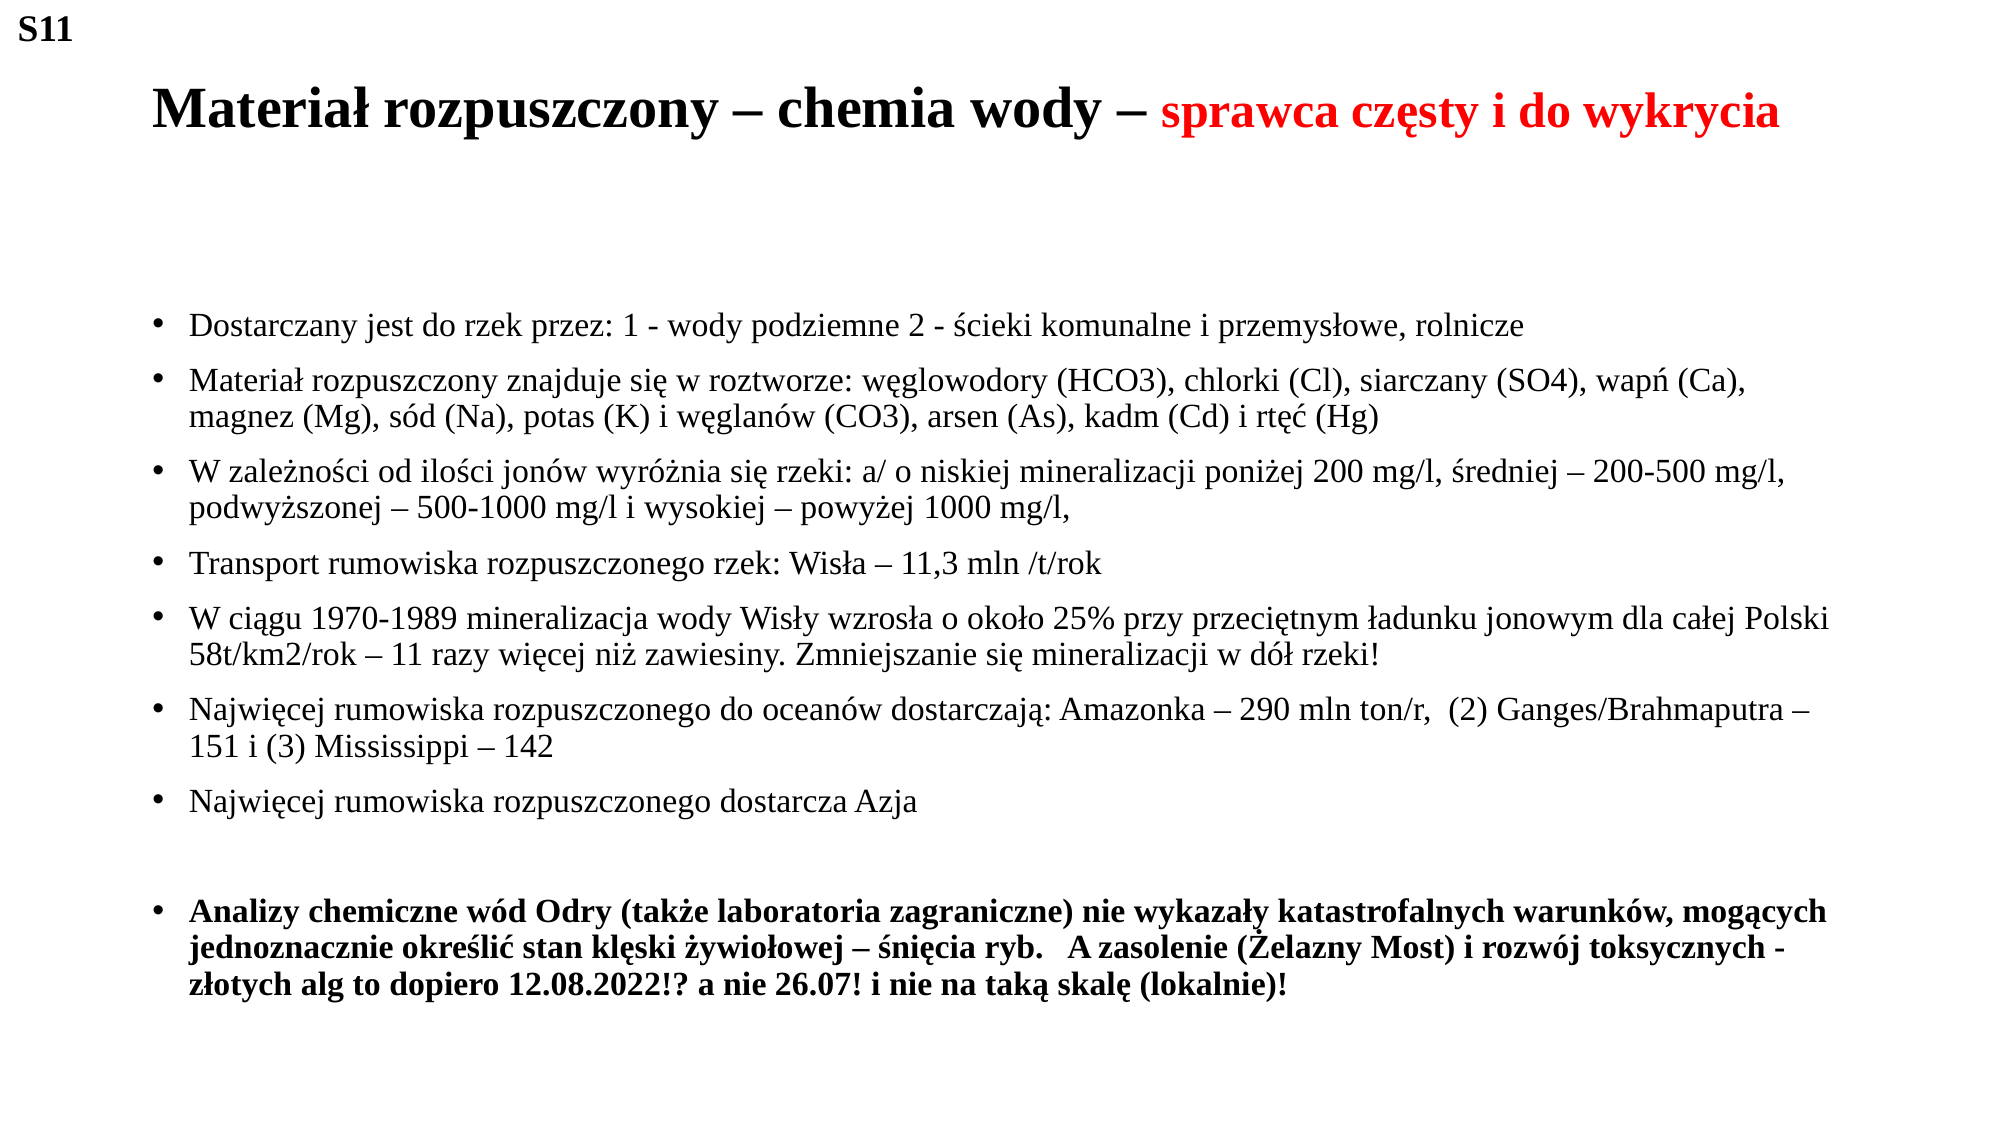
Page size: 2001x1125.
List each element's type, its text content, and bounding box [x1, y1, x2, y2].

text_box S11 [2, 0, 107, 57]
title Materiał rozpuszczony – chemia wody – sprawca częsty i do wykrycia [137, 59, 1863, 158]
list Dostarczany jest do rzek przez: 1 - wody podziemne 2 - ścieki komunalne i przemysłowe, rolnicze Materiał rozpuszczony znajduje się w roztworze: węglowodory (HCO3), chlorki (Cl), siarczany (SO4), wapń (Ca), magnez (Mg), sód (Na), potas (K) i węglanów (CO3), arsen (As), kadm (Cd) i rtęć (Hg) W zależności od ilości jonów wyróżnia się rzeki: a/ o niskiej mineralizacji poniżej 200 mg/l, średniej – 200-500 mg/l, podwyższonej – 500-1000 mg/l i wysokiej – powyżej 1000 mg/l, Transport rumowiska rozpuszczonego rzek: Wisła – 11,3 mln /t/rok W ciągu 1970-1989 mineralizacja wody Wisły wzrosła o około 25% przy przeciętnym ładunku jonowym dla całej Polski 58t/km2/rok – 11 razy więcej niż zawiesiny. Zmniejszanie się mineralizacji w dół rzeki! Najwięcej rumowiska rozpuszczonego do oceanów dostarczają: Amazonka – 290 mln ton/r, (2) Ganges/Brahmaputra – 151 i (3) Mississippi – 142 Najwięcej rumowiska rozpuszczonego dostarcza Azja Analizy chemiczne wód Odry (także laboratoria zagraniczne) nie wykazały katastrofalnych warunków, mogących jednoznacznie określić stan klęski żywiołowej – śnięcia ryb. A zasolenie (Żelazny Most) i rozwój toksycznych - złotych alg to dopiero 12.08.2022!? a nie 26.07! i nie na taką skalę (lokalnie)! [137, 299, 1863, 1014]
